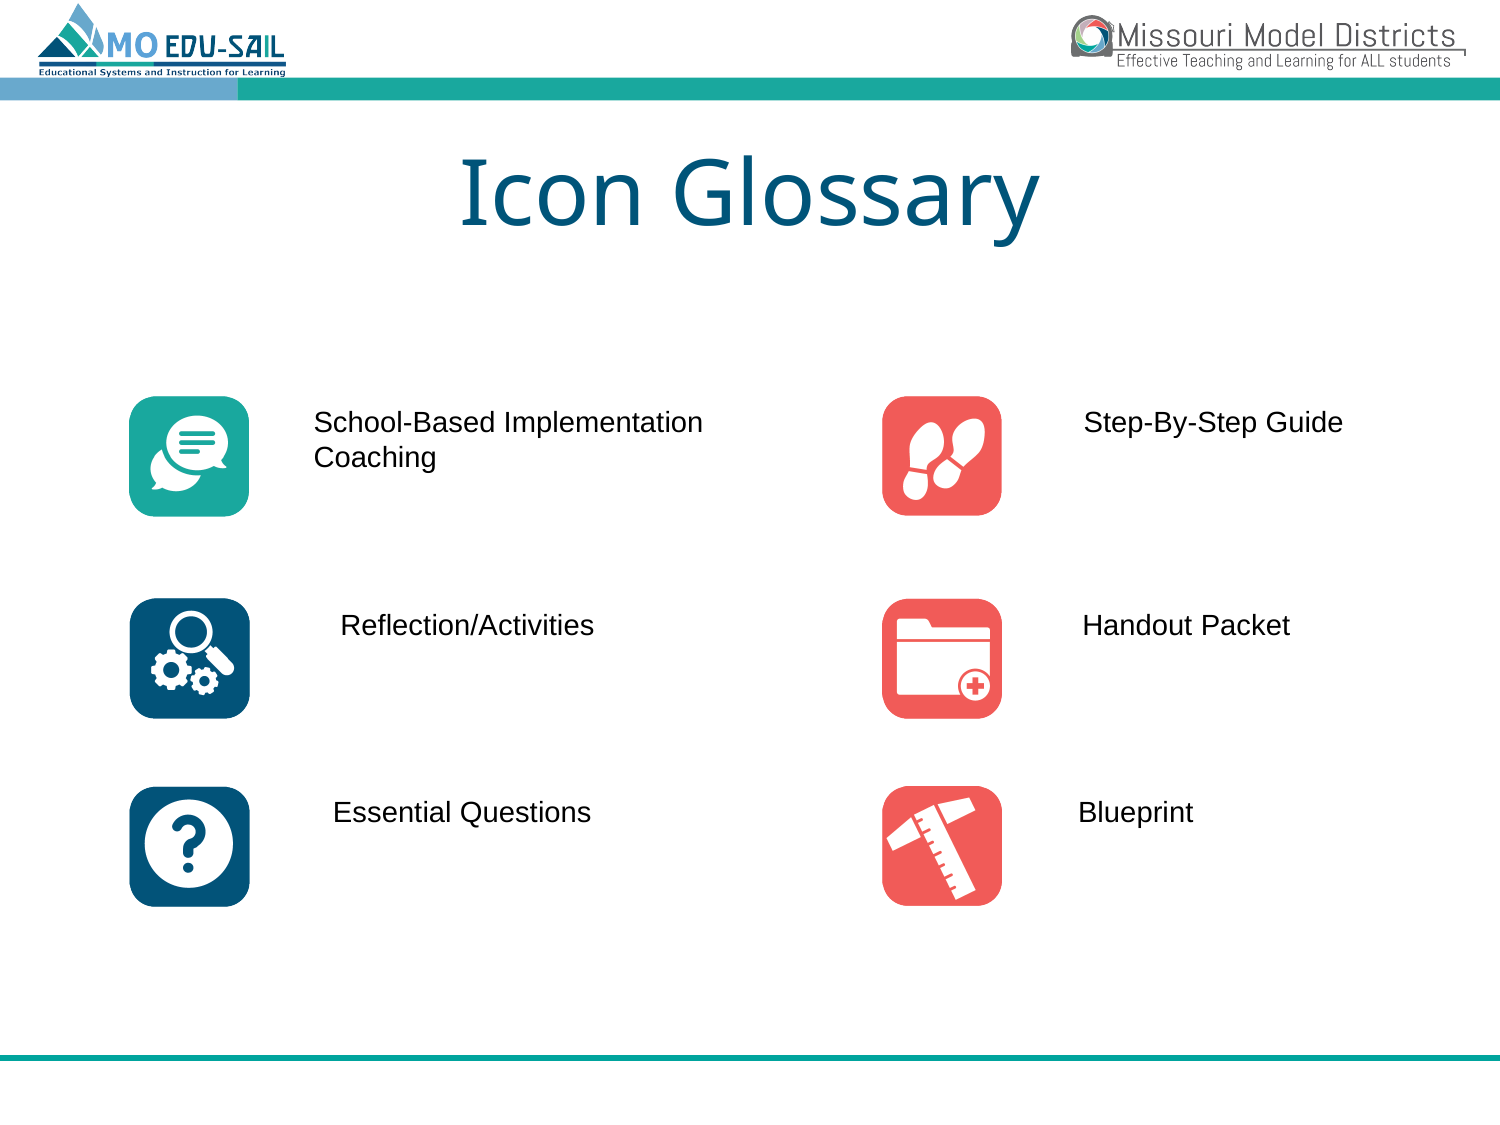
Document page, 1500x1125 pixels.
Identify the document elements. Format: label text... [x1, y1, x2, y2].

picture [37, 0, 286, 81]
title Icon Glossary [75, 98, 1425, 279]
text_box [128, 396, 1378, 907]
picture [1071, 15, 1466, 72]
